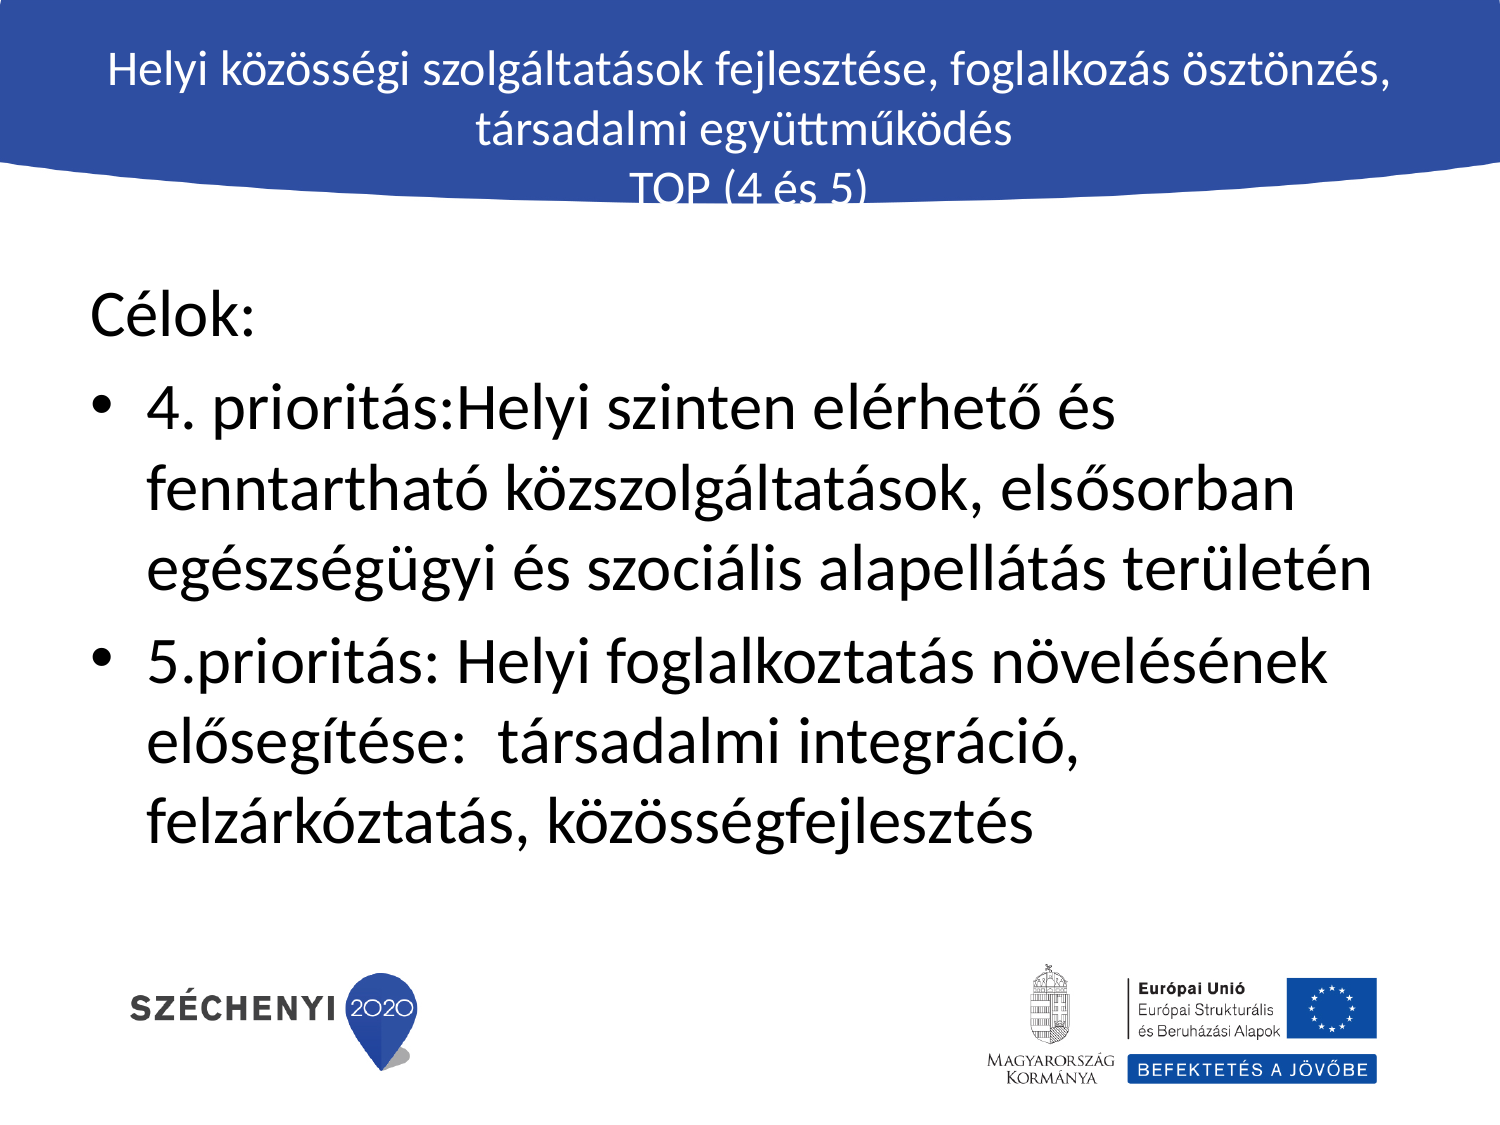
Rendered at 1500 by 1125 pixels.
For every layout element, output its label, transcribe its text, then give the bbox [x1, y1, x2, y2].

title Helyi közösségi szolgáltatások fejlesztése, foglalkozás ösztönzés, társadalmi együttműködés TOP (4 és 5) [75, 19, 1425, 233]
picture [0, 0, 1500, 1125]
list Célok: 4. prioritás:Helyi szinten elérhető és fenntartható közszolgáltatások, elsősorban egészségügyi és szociális alapellátás területén 5.prioritás: Helyi foglalkoztatás növelésének elősegítése: társadalmi integráció, felzárkóztatás, közösségfejlesztés [75, 262, 1425, 1005]
